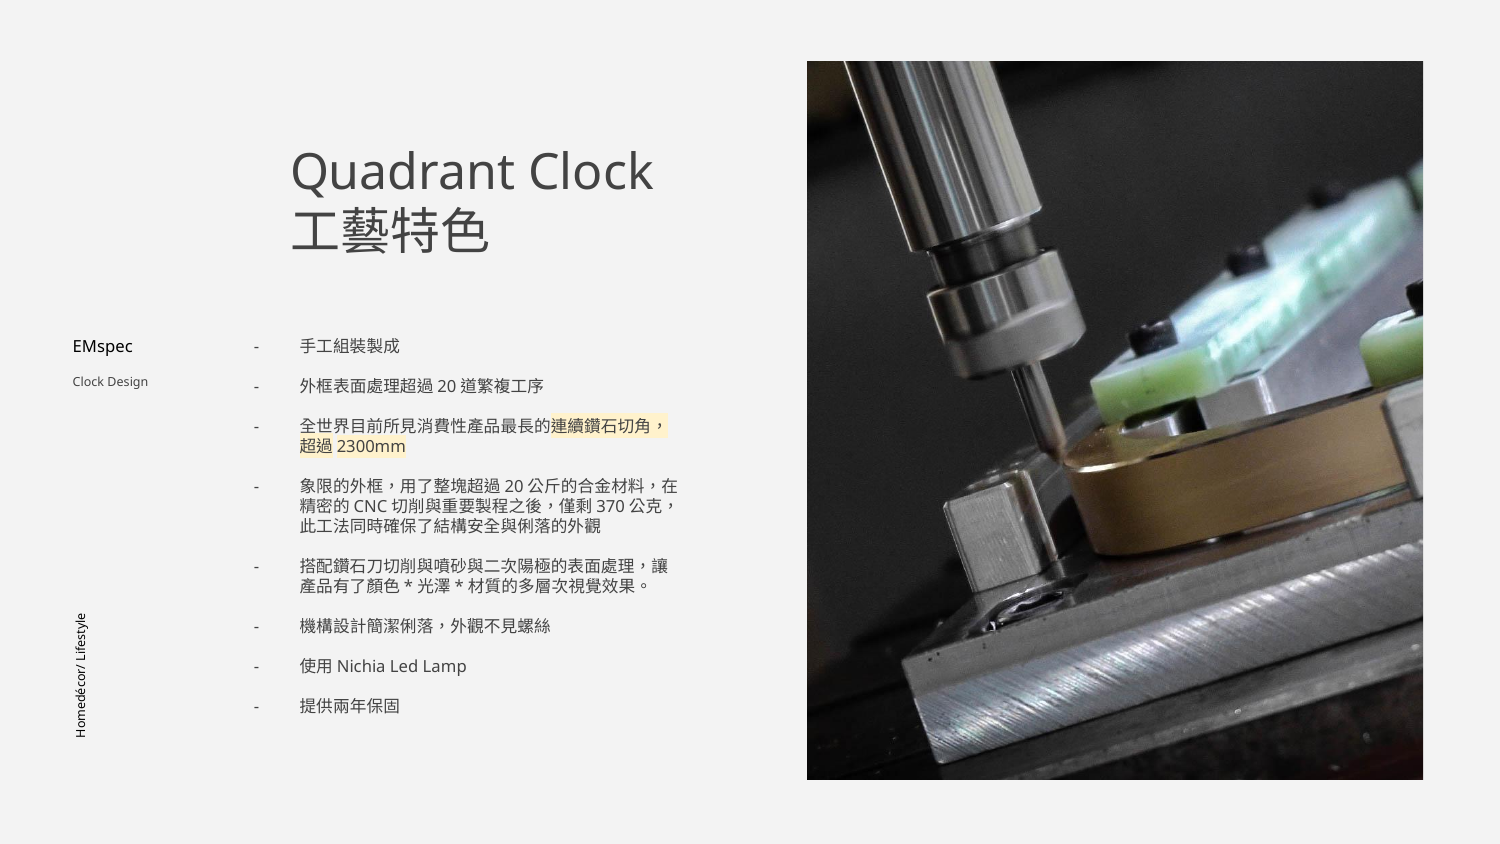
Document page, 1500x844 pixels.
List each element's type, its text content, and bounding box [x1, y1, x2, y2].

text_box 手工組裝製成 外框表面處理超過20道繁複工序 全世界目前所見消費性產品最長的連續鑽石切角，超過2300mm 象限的外框，用了整塊超過20公斤的合金材料，在精密的CNC切削與重要製程之後，僅剩370公克，此工法同時確保了結構安全與俐落的外觀 搭配鑽石刀切削與噴砂與二次陽極的表面處理，讓產品有了顏色*光澤*材質的多層次視覺效果。 機構設計簡潔俐落，外觀不見螺絲 使用Nichia Led Lamp 提供兩年保固 [209, 321, 698, 743]
text_box Clock Design [57, 359, 209, 429]
text_box Homedécor/ Lifestyle [57, 596, 103, 754]
text_box EMspec [57, 321, 209, 359]
text_box Quadrant Clock 工藝特色 [274, 124, 801, 256]
picture [806, 61, 1424, 781]
